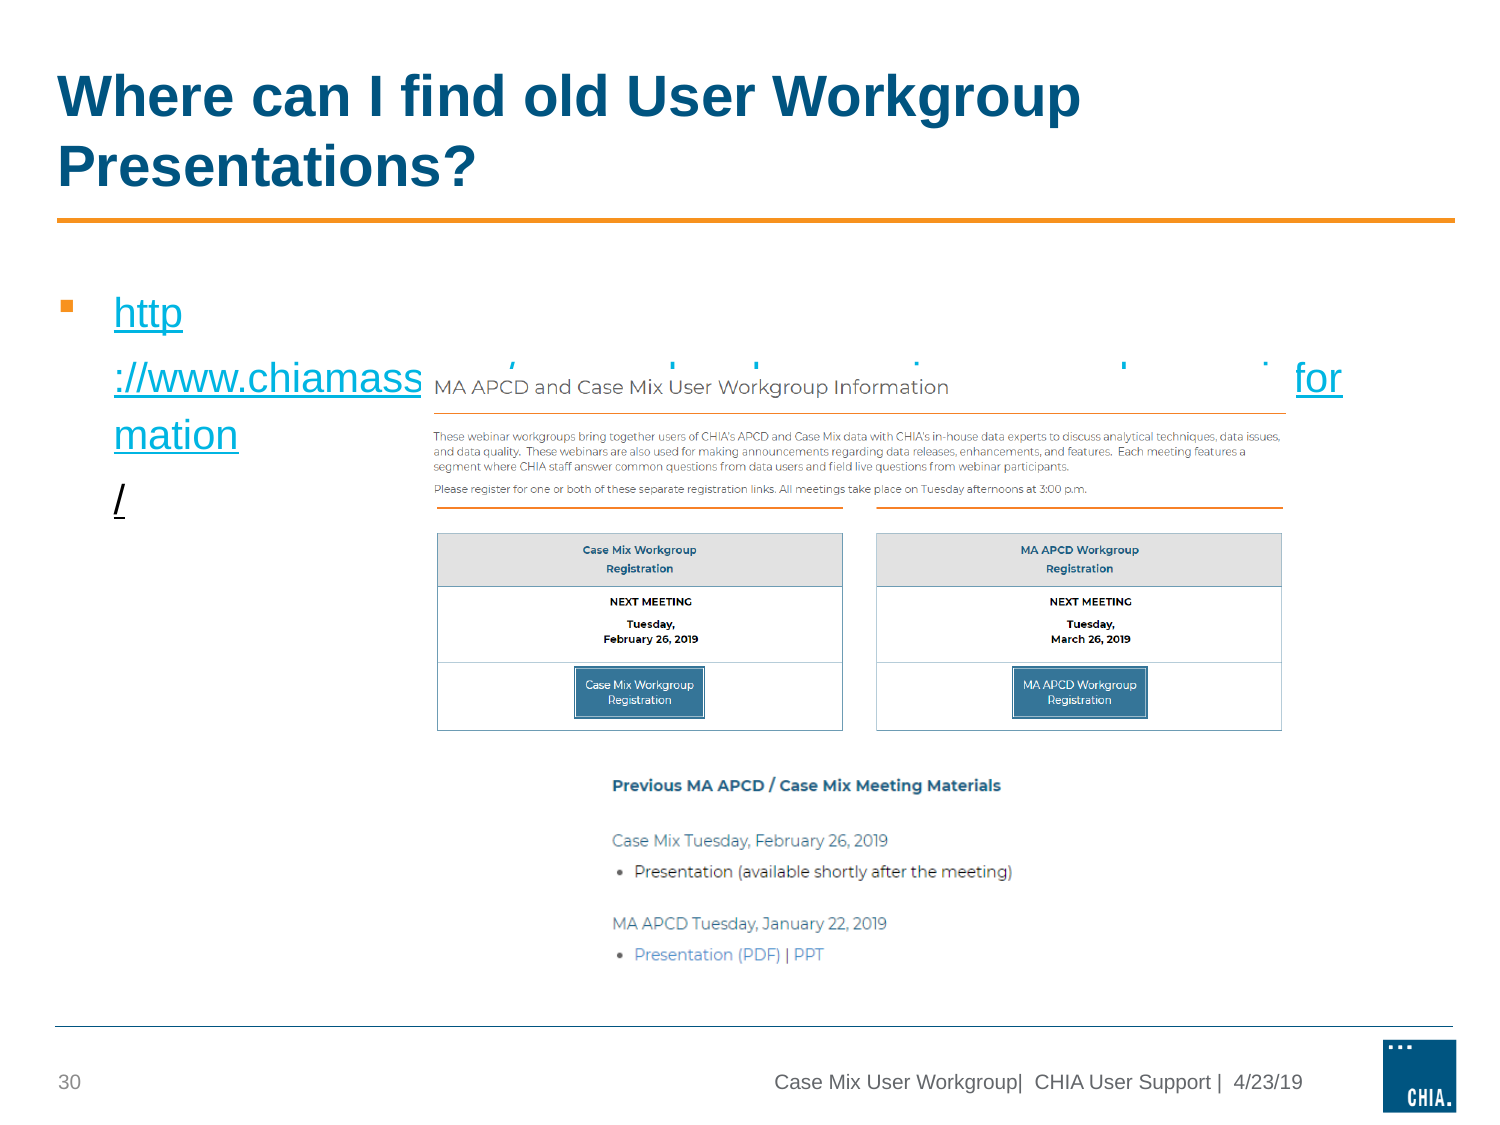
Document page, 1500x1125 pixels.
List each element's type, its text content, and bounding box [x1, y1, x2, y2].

picture [1381, 1038, 1457, 1114]
picture [421, 369, 1296, 746]
picture [1436, 1089, 1444, 1105]
text_box http://www.chiamass.gov/ma-apcd-and-case-mix-user-workgroup-information/ [42, 263, 1382, 539]
picture [1408, 1089, 1415, 1106]
picture [1420, 1089, 1426, 1105]
text_box Where can I find old User Workgroup Presentations? [42, 50, 1360, 205]
slide_number 30 [43, 1050, 131, 1111]
footer Case Mix User Workgroup| CHIA User Support | 4/23/19 [255, 1050, 1318, 1111]
picture [595, 768, 1026, 987]
